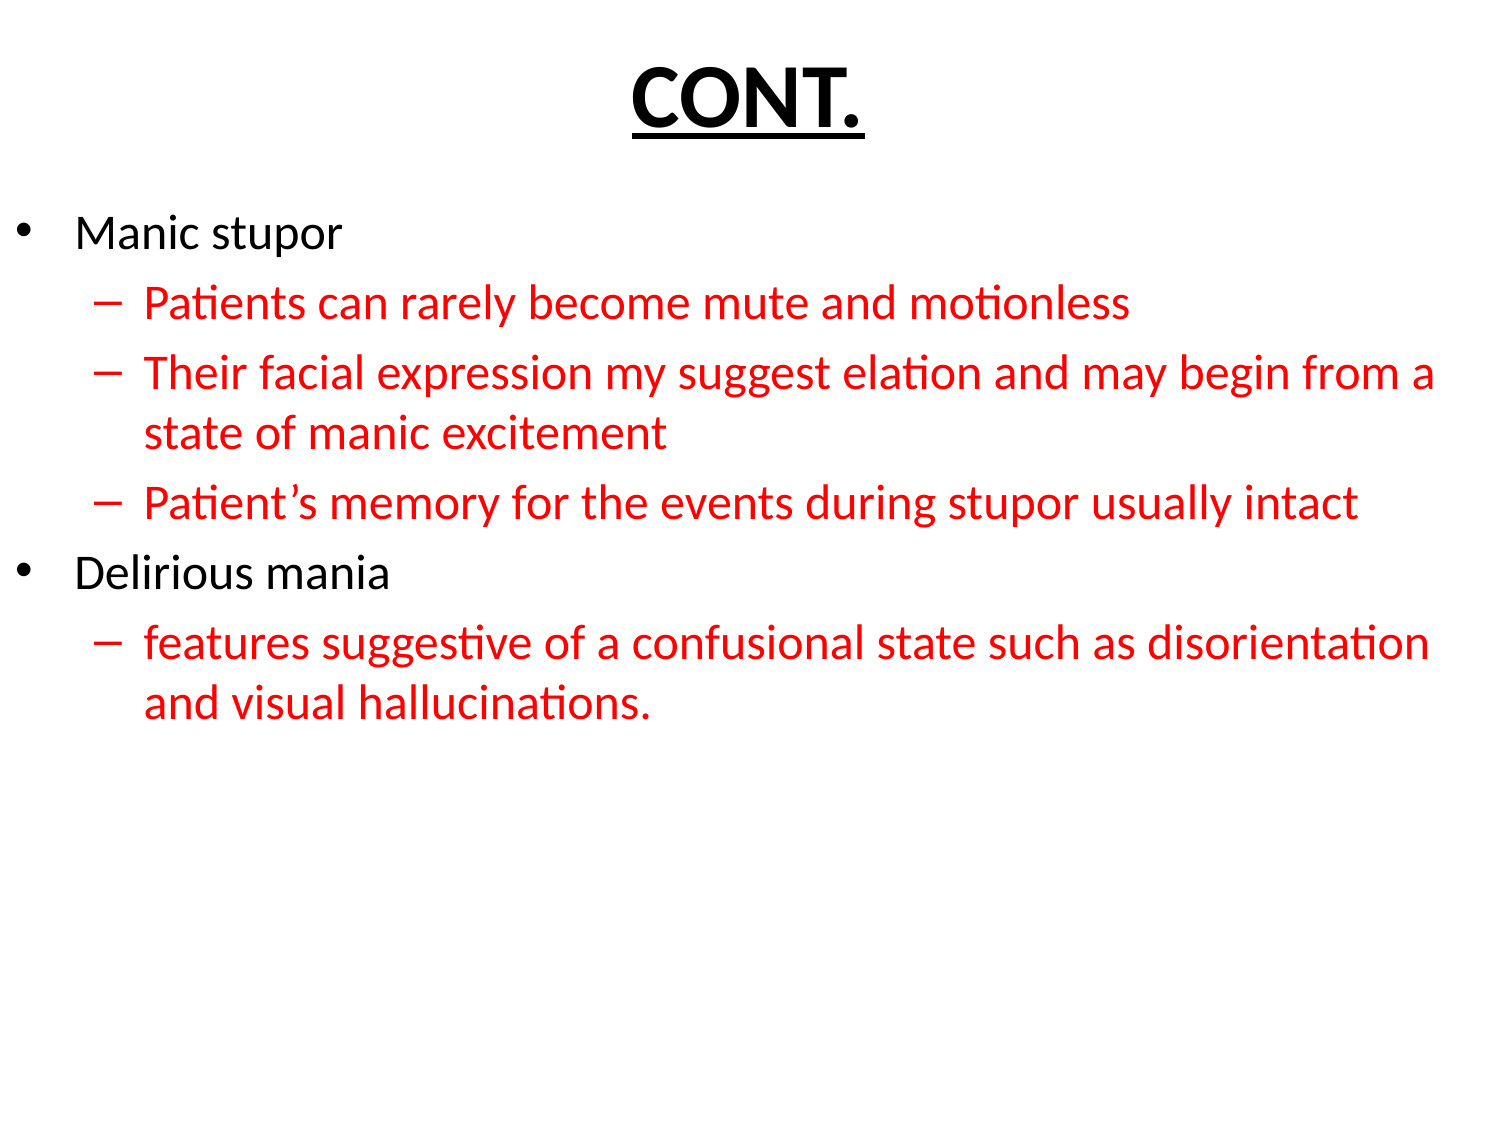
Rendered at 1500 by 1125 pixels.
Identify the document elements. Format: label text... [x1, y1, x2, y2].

title CONT. [0, 0, 1497, 185]
list Manic stupor Patients can rarely become mute and motionless Their facial expression my suggest elation and may begin from a state of manic excitement Patient’s memory for the events during stupor usually intact Delirious mania features suggestive of a confusional state such as disorientation and visual hallucinations. [0, 191, 1500, 1125]
